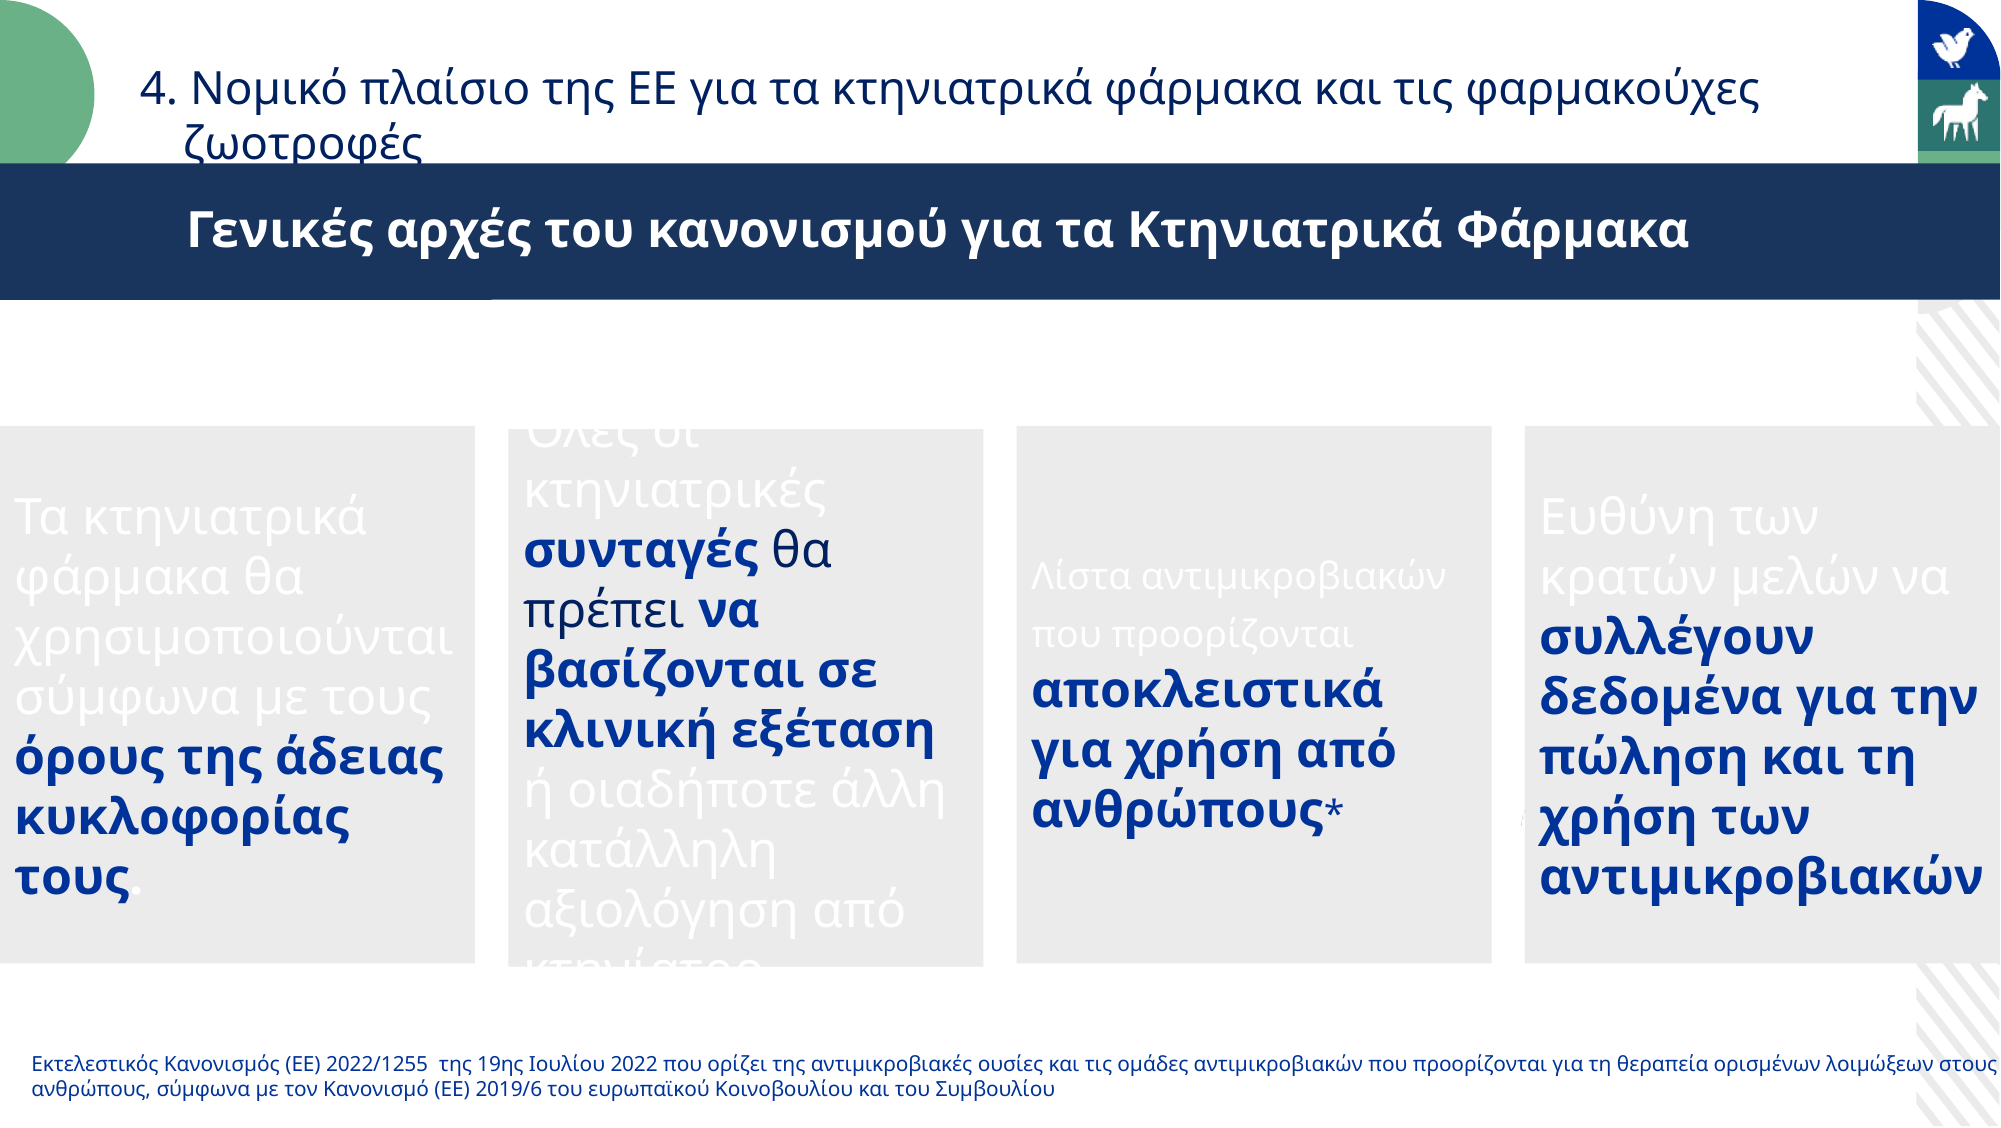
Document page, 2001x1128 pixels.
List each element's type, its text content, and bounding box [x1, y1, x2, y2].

text_box Εκτελεστικός Κανονισμός (ΕΕ) 2022/1255 της 19ης Ιουλίου 2022 που ορίζει της αντιμικροβιακές ουσίες και τις ομάδες αντιμικροβιακών που προορίζονται για τη θεραπεία ορισμένων λοιμώξεων στους ανθρώπους, σύμφωνα με τον Κανονισμό (ΕΕ) 2019/6 του ευρωπαϊκού Κοινοβουλίου και του Συμβουλίου [16, 1043, 2000, 1108]
text_box Γενικές αρχές του κανονισμού για τα Κτηνιατρικά Φάρμακα [0, 189, 1877, 325]
text_box Ευθύνη των κρατών μελών να συλλέγουν δεδομένα για την πώληση και τη χρήση των αντιμικροβιακών [1523, 424, 2000, 966]
text_box [0, 161, 2000, 302]
text_box Λίστα αντιμικροβιακών που προορίζονται αποκλειστικά για χρήση από ανθρώπους* [1015, 424, 1494, 966]
text_box Τα κτηνιατρικά φάρμακα θα χρησιμοποιούνται σύμφωνα με τους όρους της άδειας κυκλοφορίας τους. [0, 424, 477, 966]
text_box Όλες οι κτηνιατρικές συνταγές θα πρέπει να βασίζονται σε κλινική εξέταση ή οιαδήποτε άλλη κατάλληλη αξιολόγηση από κτηνίατρο [506, 427, 985, 969]
picture [1932, 28, 1975, 68]
picture [1933, 82, 1988, 141]
list 4. Νομικό πλαίσιο της ΕΕ για τα κτηνιατρικά φάρμακα και τις φαρμακούχες ζωοτροφές [125, 51, 1888, 139]
